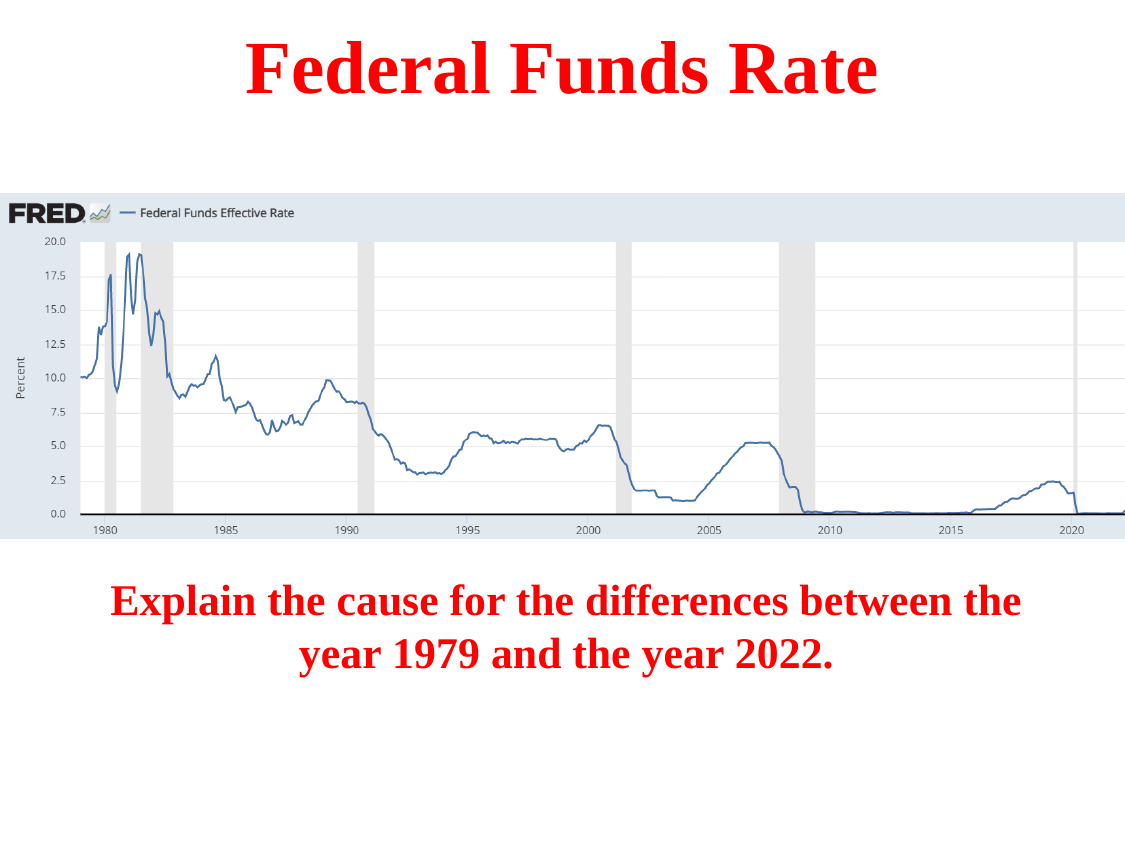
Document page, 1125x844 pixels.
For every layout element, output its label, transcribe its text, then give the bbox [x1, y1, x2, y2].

text_box Explain the cause for the differences between the year 1979 and the year 2022. [60, 566, 1073, 631]
text_box Federal Funds Rate [0, 12, 1125, 95]
picture [0, 193, 1125, 539]
